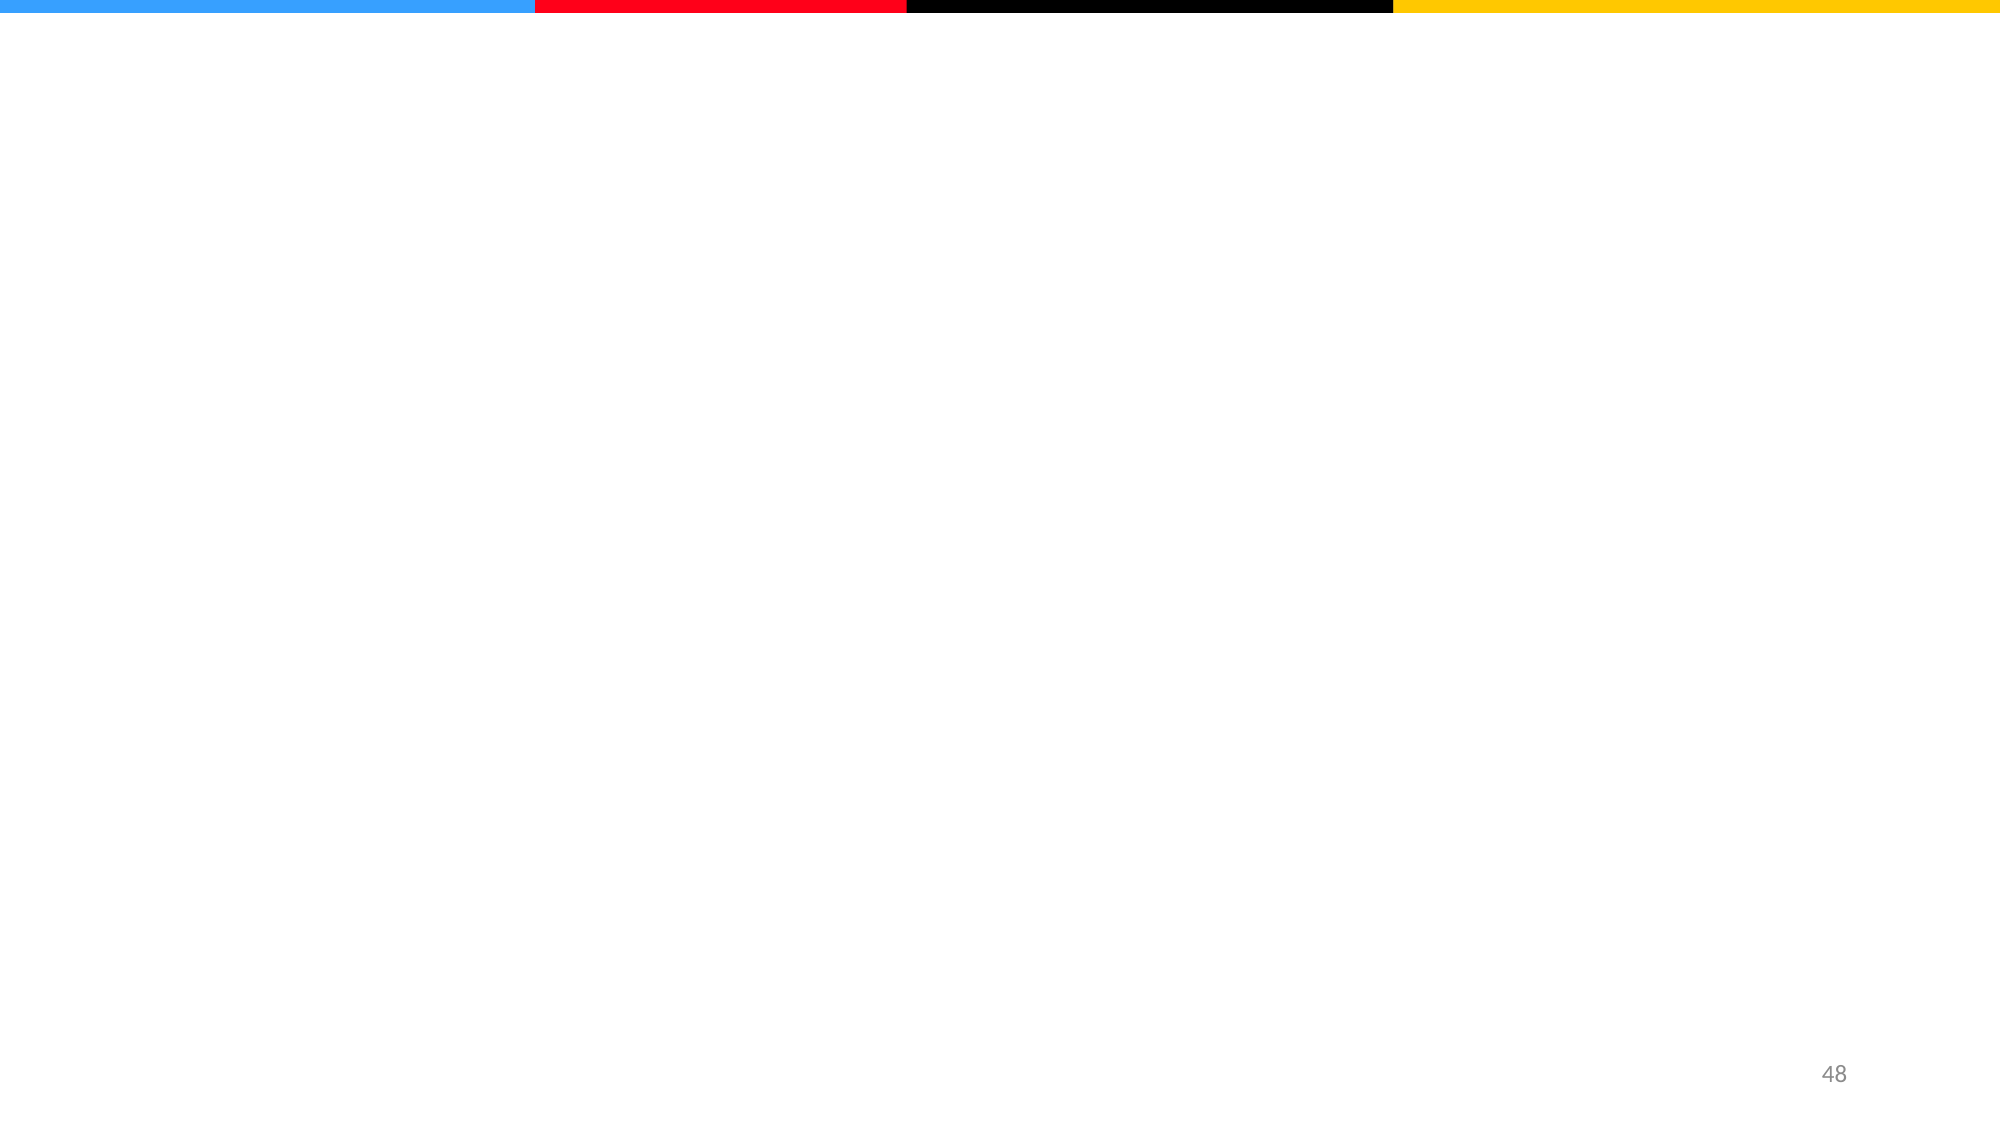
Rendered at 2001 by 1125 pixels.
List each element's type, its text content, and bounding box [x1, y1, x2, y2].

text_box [0, 0, 2000, 13]
slide_number 48 [1412, 1042, 1863, 1103]
